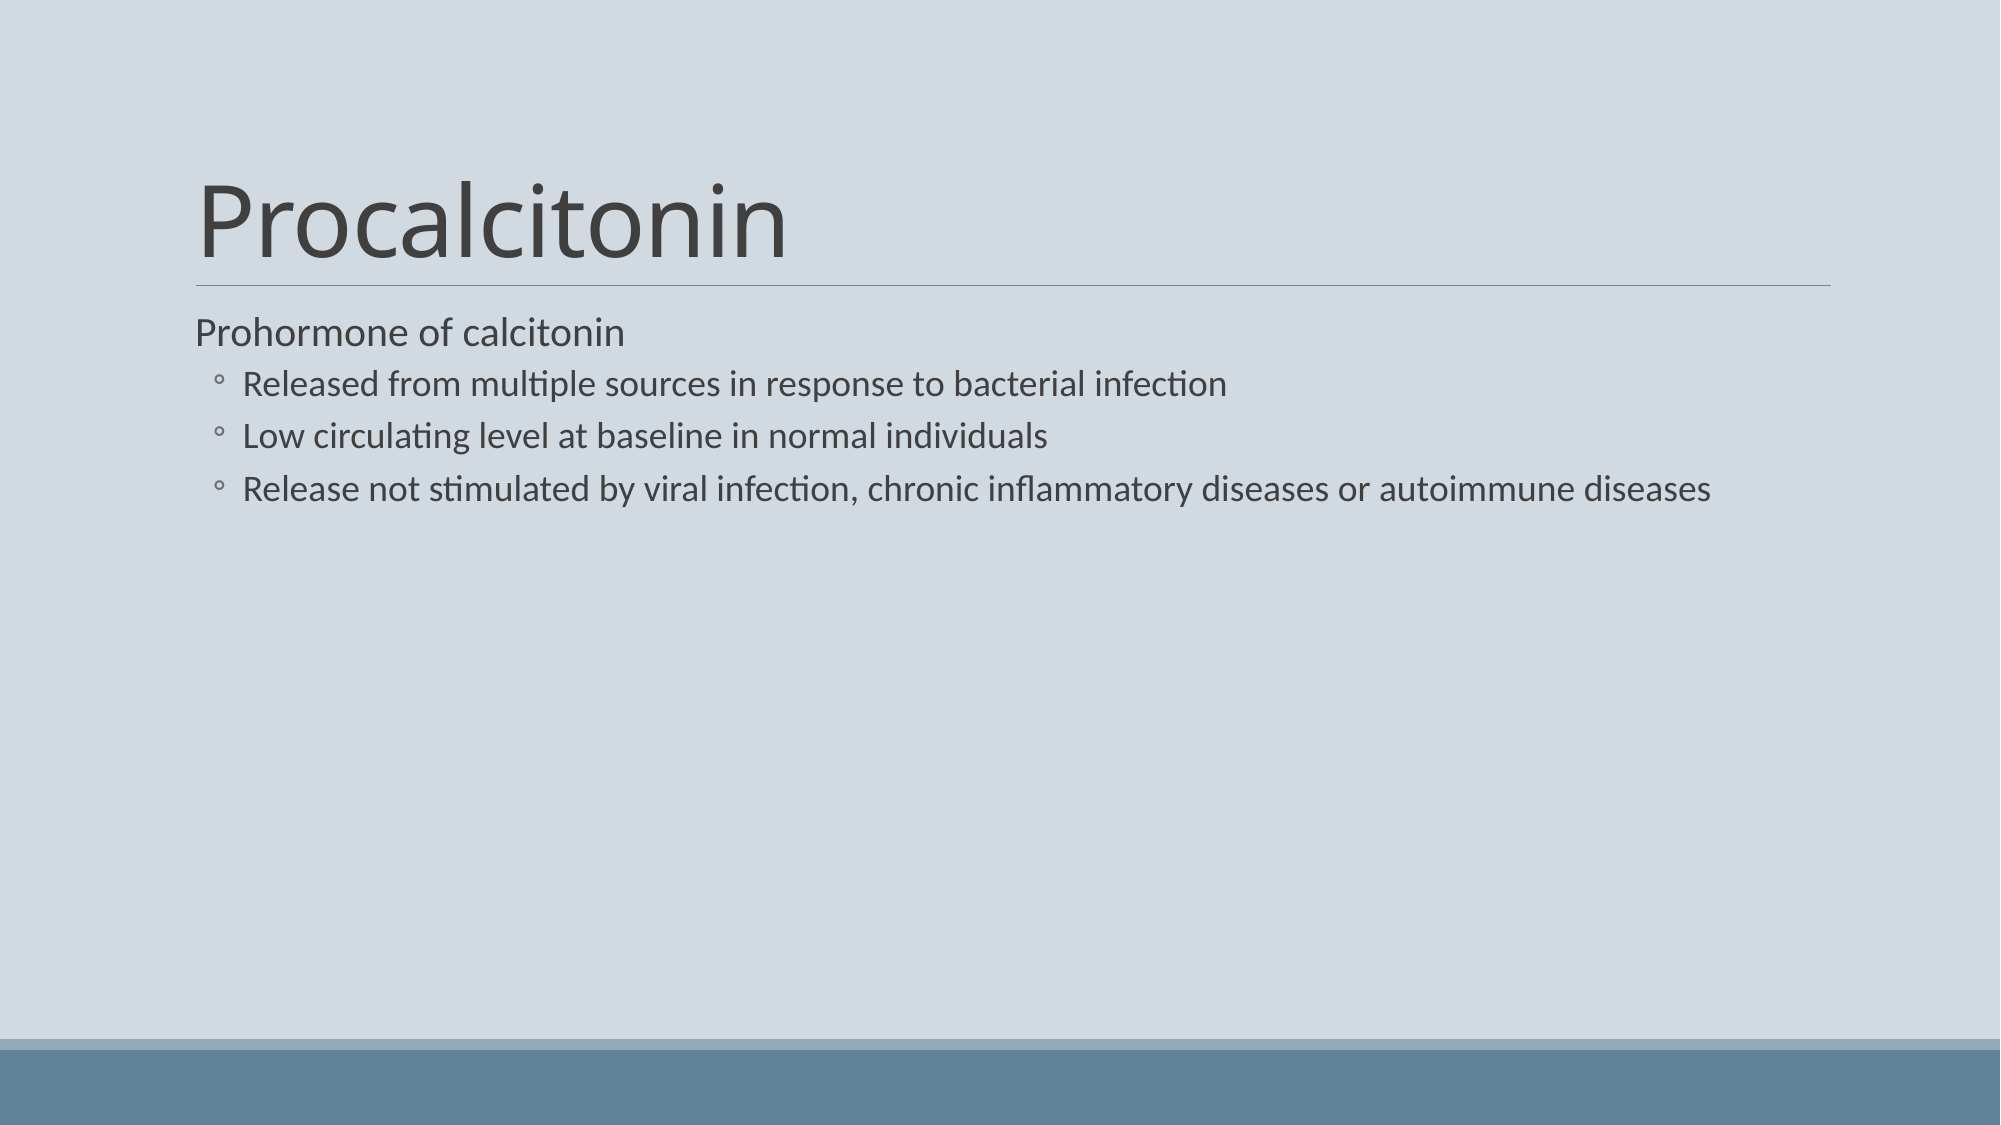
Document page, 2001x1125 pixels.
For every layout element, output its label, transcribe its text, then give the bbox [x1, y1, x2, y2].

list Prohormone of calcitonin Released from multiple sources in response to bacterial infection Low circulating level at baseline in normal individuals Release not stimulated by viral infection, chronic inflammatory diseases or autoimmune diseases [180, 302, 1830, 963]
title Procalcitonin [180, 47, 1830, 285]
